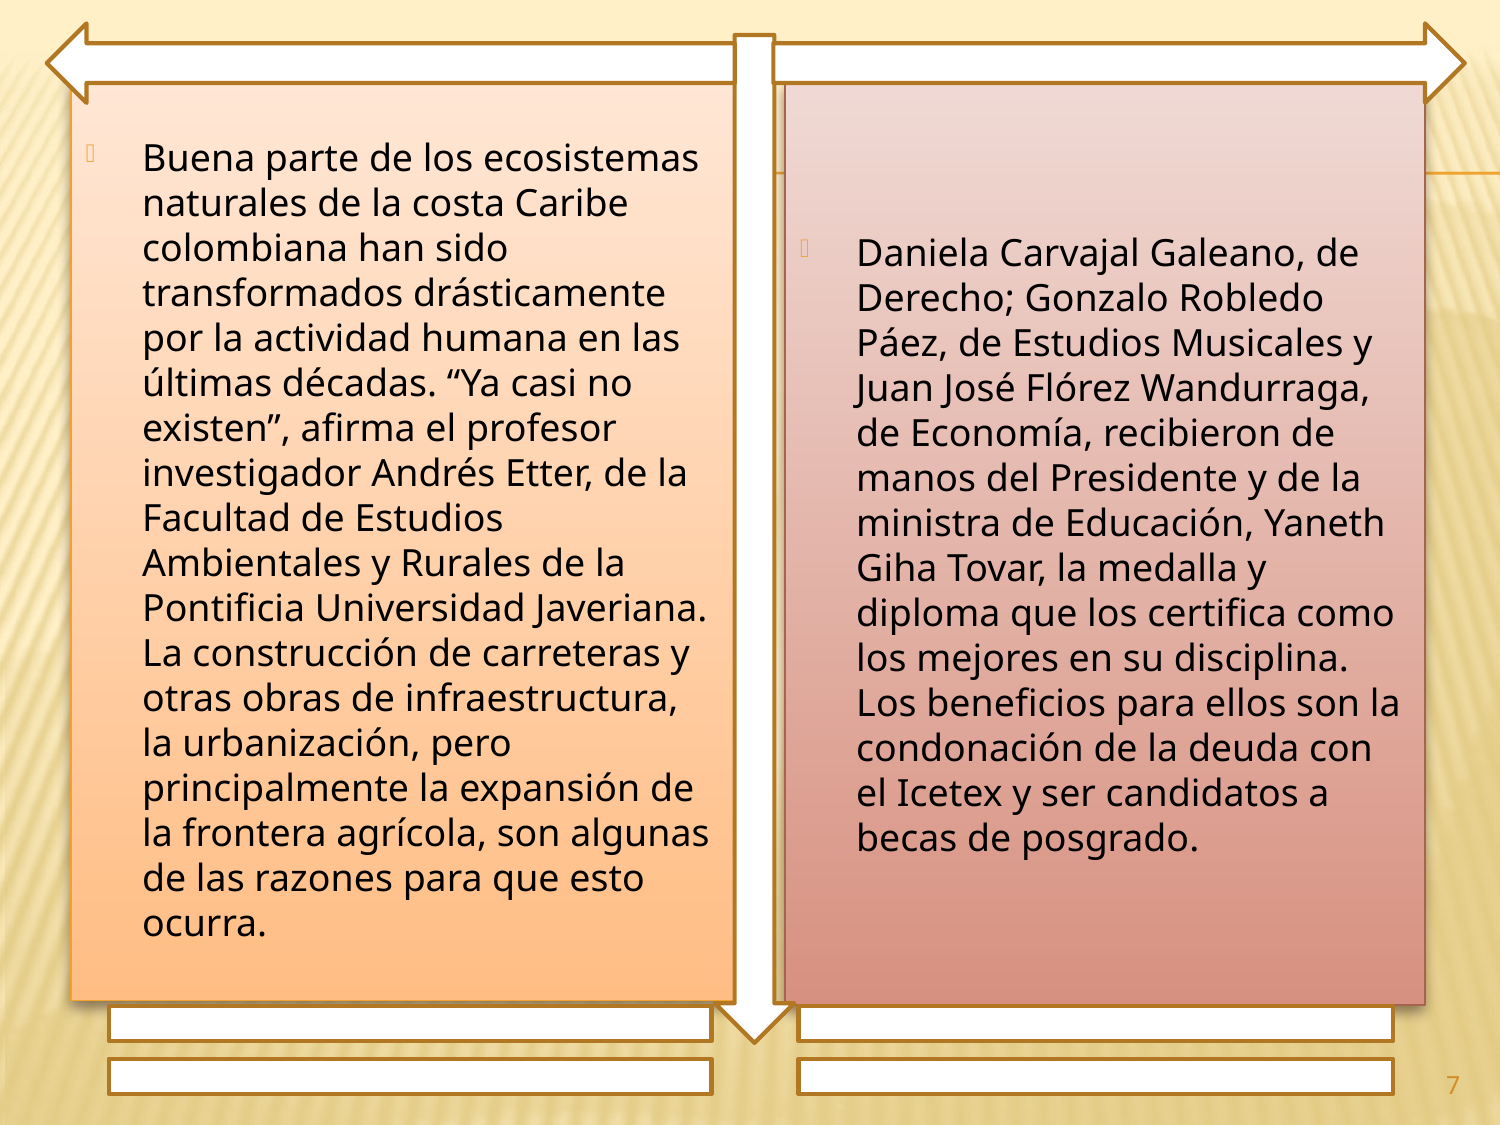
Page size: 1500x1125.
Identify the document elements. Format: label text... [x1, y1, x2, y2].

text_box [796, 1057, 1395, 1096]
text_box [771, 21, 1467, 105]
list Buena parte de los ecosistemas naturales de la costa Caribe colombiana han sido transformados drásticamente por la actividad humana en las últimas décadas. “Ya casi no existen”, afirma el profesor investigador Andrés Etter, de la Facultad de Estudios Ambientales y Rurales de la Pontificia Universidad Javeriana. La construcción de carreteras y otras obras de infraestructura, la urbanización, pero principalmente la expansión de la frontera agrícola, son algunas de las razones para que esto ocurra. [70, 86, 732, 1001]
text_box [44, 21, 737, 105]
text_box [107, 1057, 714, 1096]
list Daniela Carvajal Galeano, de Derecho; Gonzalo Robledo Páez, de Estudios Musicales y Juan José Flórez Wandurraga, de Economía, recibieron de manos del Presidente y de la ministra de Educación, Yaneth Giha Tovar, la medalla y diploma que los certifica como los mejores en su disciplina. Los beneficios para ellos son la condonación de la deuda con el Icetex y ser candidatos a becas de posgrado. [784, 86, 1426, 1006]
text_box [107, 1004, 714, 1043]
text_box [712, 32, 797, 1046]
text_box [796, 1004, 1395, 1043]
slide_number 7 [1350, 1062, 1475, 1103]
